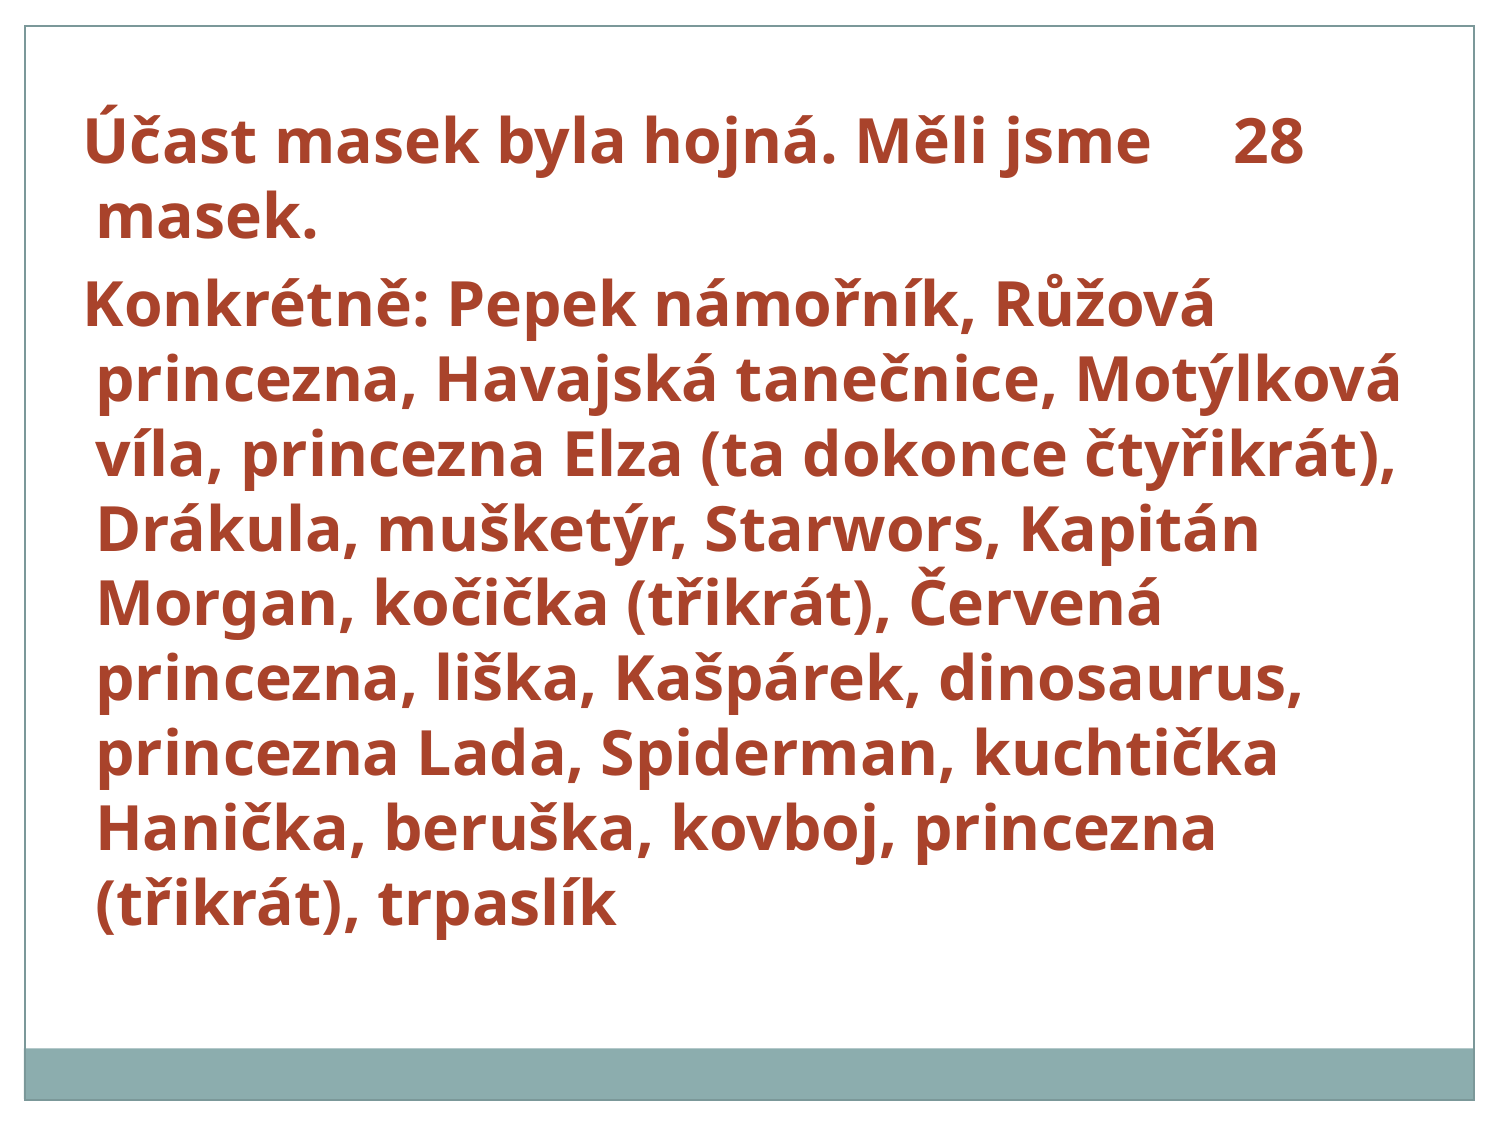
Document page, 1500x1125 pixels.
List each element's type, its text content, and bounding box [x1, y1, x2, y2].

list Účast masek byla hojná. Měli jsme 28 masek. Konkrétně: Pepek námořník, Růžová princezna, Havajská tanečnice, Motýlková víla, princezna Elza (ta dokonce čtyřikrát), Drákula, mušketýr, Starwors, Kapitán Morgan, kočička (třikrát), Červená princezna, liška, Kašpárek, dinosaurus, princezna Lada, Spiderman, kuchtička Hanička, beruška, kovboj, princezna (třikrát), trpaslík [34, 93, 1466, 973]
